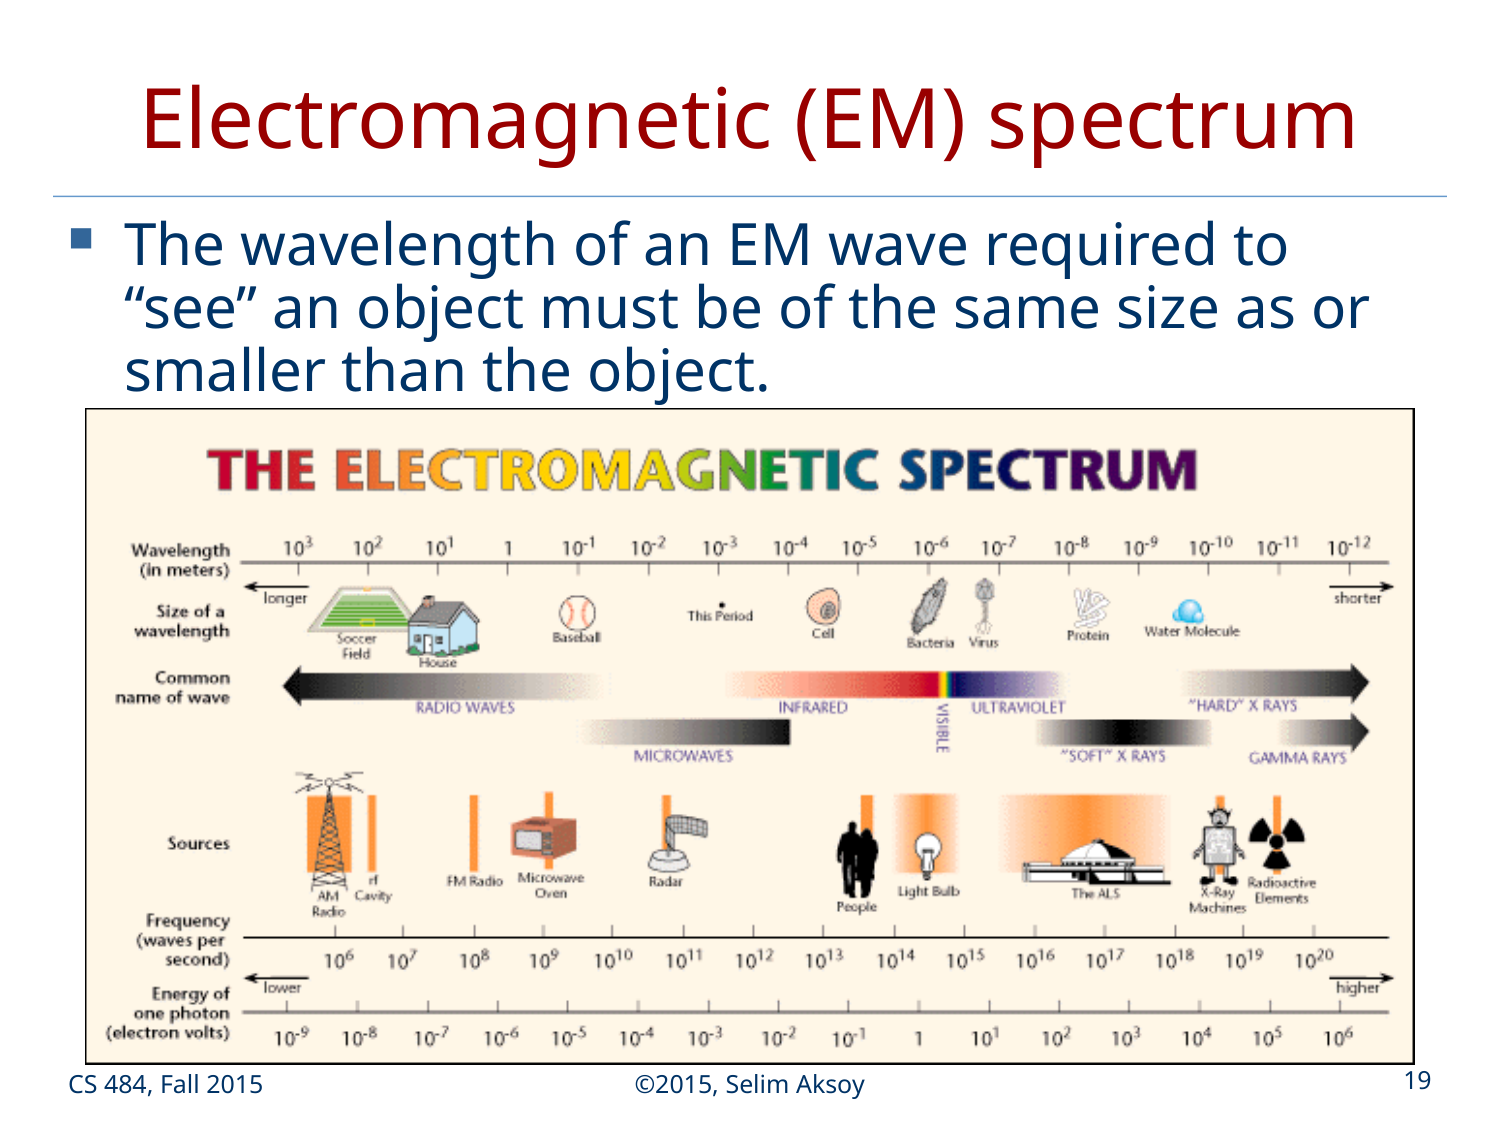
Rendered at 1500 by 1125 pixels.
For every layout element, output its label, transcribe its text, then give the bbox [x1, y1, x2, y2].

slide_number 19 [1134, 1052, 1448, 1107]
picture [85, 408, 1415, 1065]
list The wavelength of an EM wave required to “see” an object must be of the same size as or smaller than the object. [53, 208, 1447, 421]
title Electromagnetic (EM) spectrum [53, 31, 1447, 173]
footer ©2015, Selim Aksoy [511, 1072, 988, 1107]
slide_number CS 484, Fall 2015 [52, 1052, 366, 1107]
